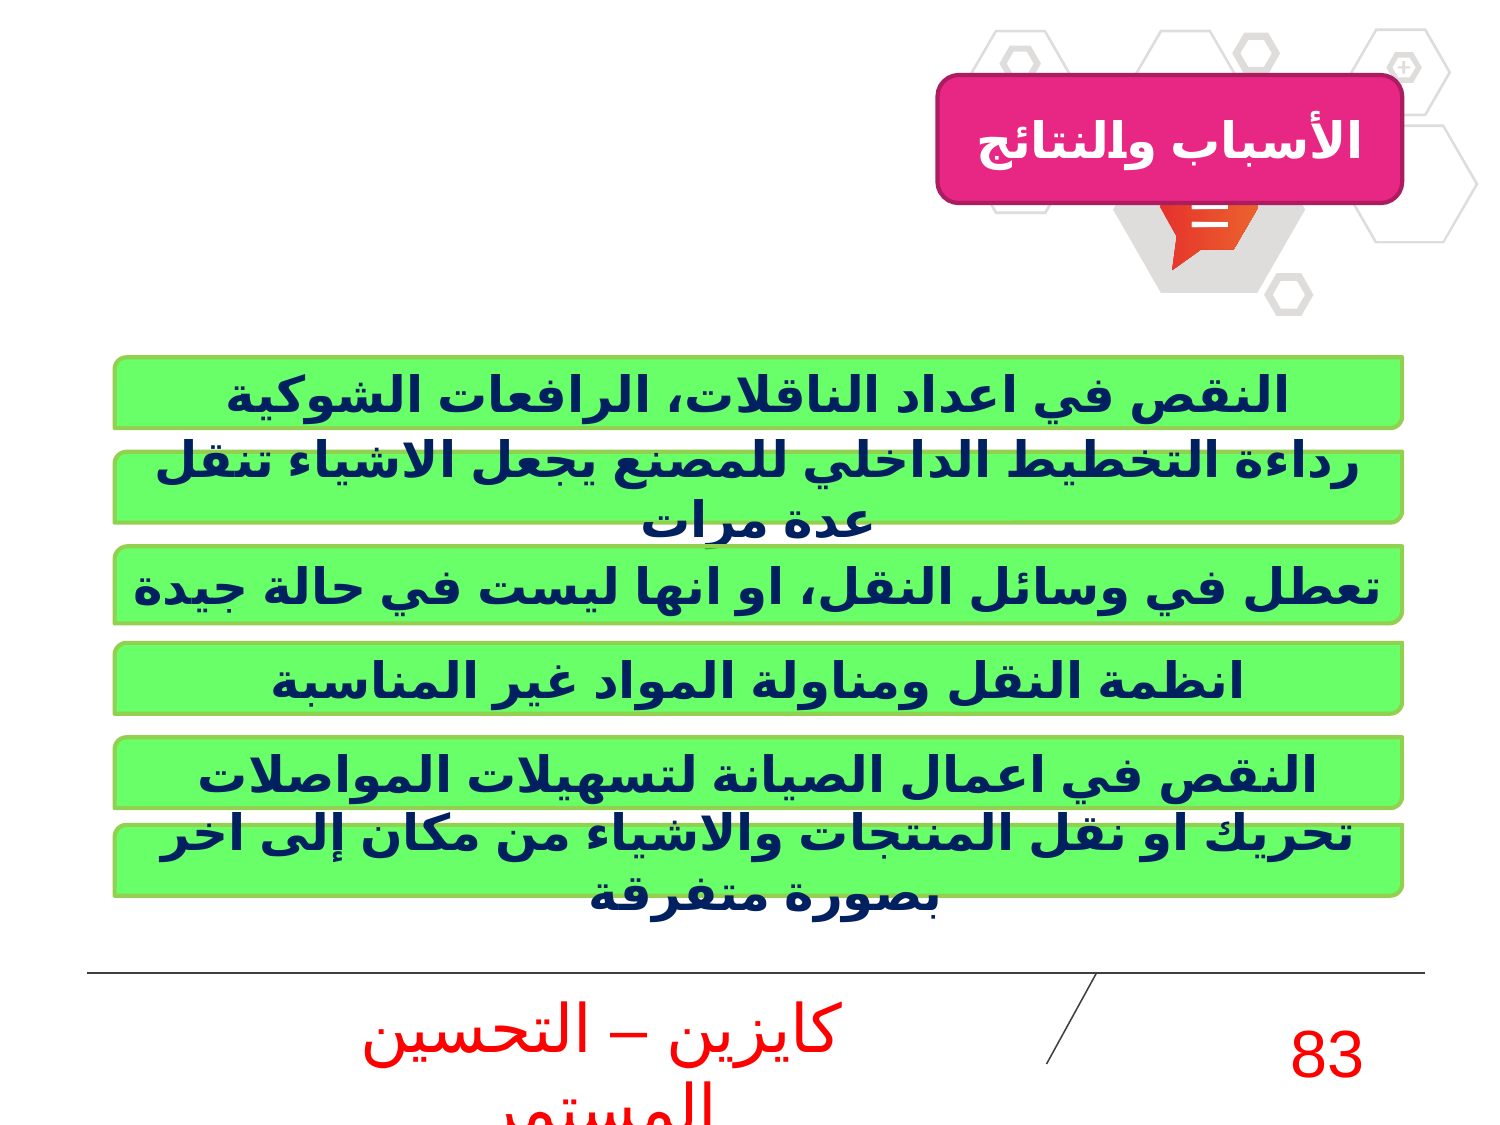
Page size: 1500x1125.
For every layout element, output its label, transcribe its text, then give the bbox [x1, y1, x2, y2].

text_box 83 [1229, 1005, 1425, 1075]
text_box النقص في اعداد الناقلات، الرافعات الشوكية [114, 357, 1403, 429]
text_box انظمة النقل ومناولة المواد غير المناسبة [114, 642, 1403, 714]
text_box النقص في اعمال الصيانة لتسهيلات المواصلات [114, 737, 1403, 809]
text_box رداءة التخطيط الداخلي للمصنع يجعل الاشياء تنقل عدة مرات [114, 451, 1403, 523]
text_box تعطل في وسائل النقل، او انها ليست في حالة جيدة [114, 546, 1403, 624]
text_box كايزين – التحسين المستمر [299, 980, 903, 1050]
text_box تحريك او نقل المنتجات والاشياء من مكان إلى اخر بصورة متفرقة [114, 824, 1403, 896]
text_box الأسباب والنتائج [935, 72, 1405, 206]
